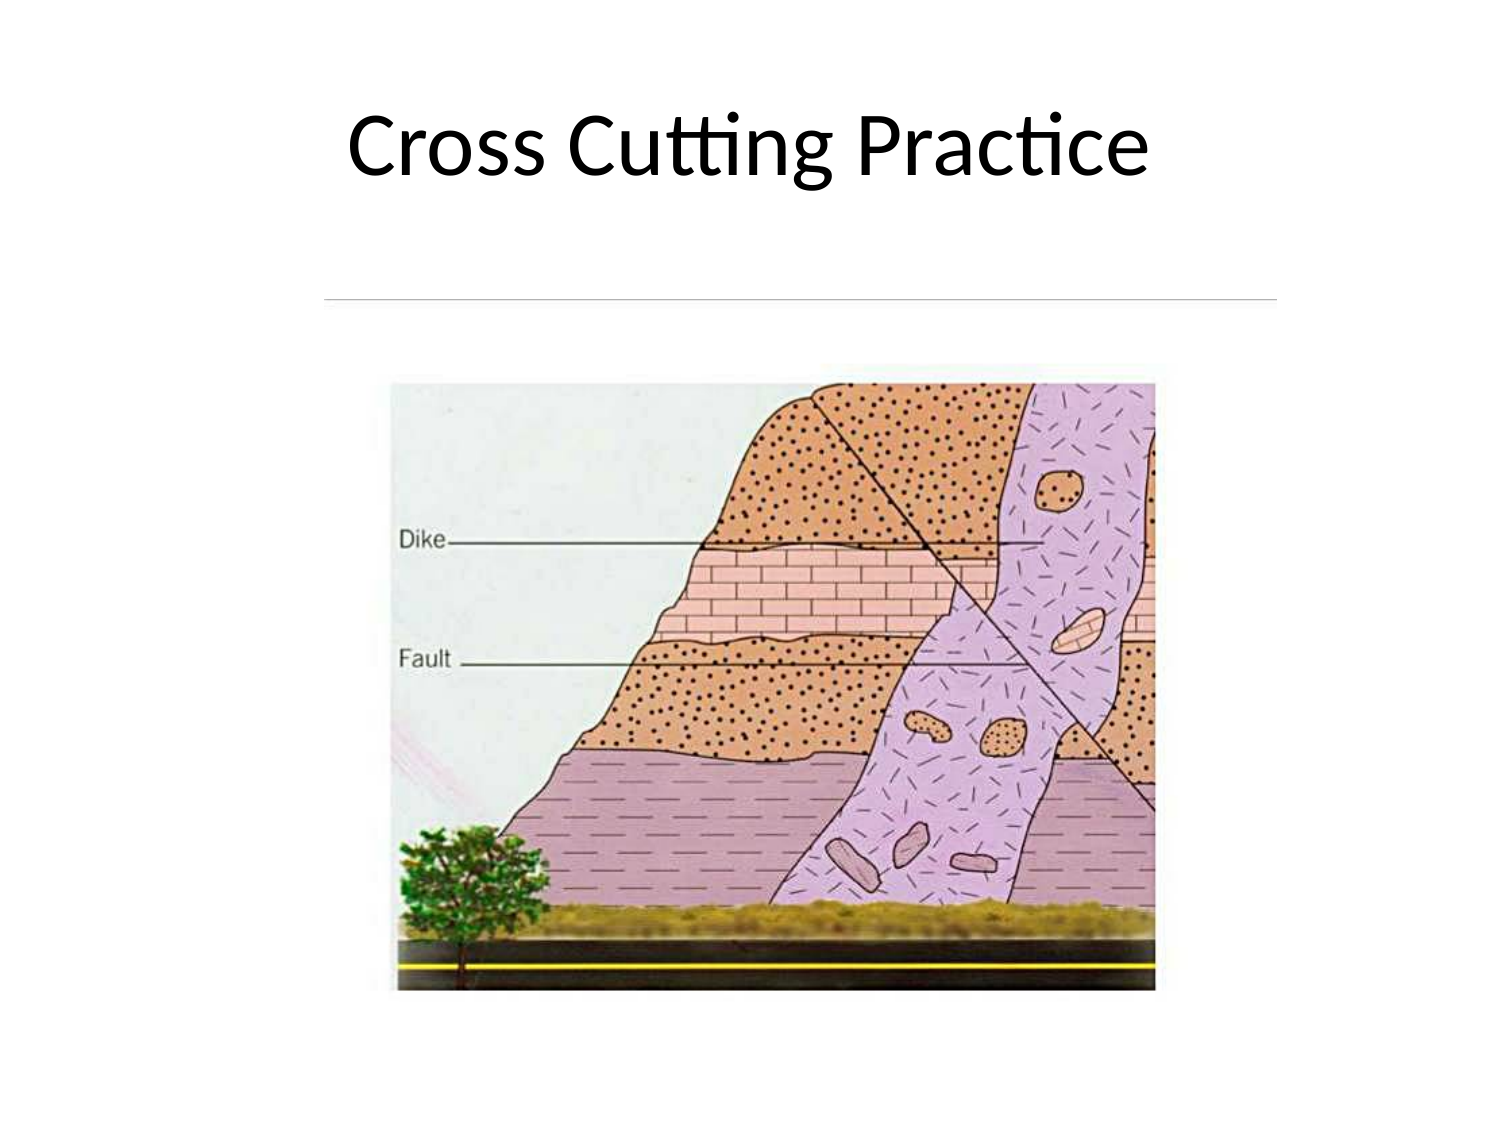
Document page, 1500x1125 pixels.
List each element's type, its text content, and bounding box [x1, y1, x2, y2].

picture [324, 299, 1277, 1088]
title Cross Cutting Practice [75, 45, 1425, 233]
